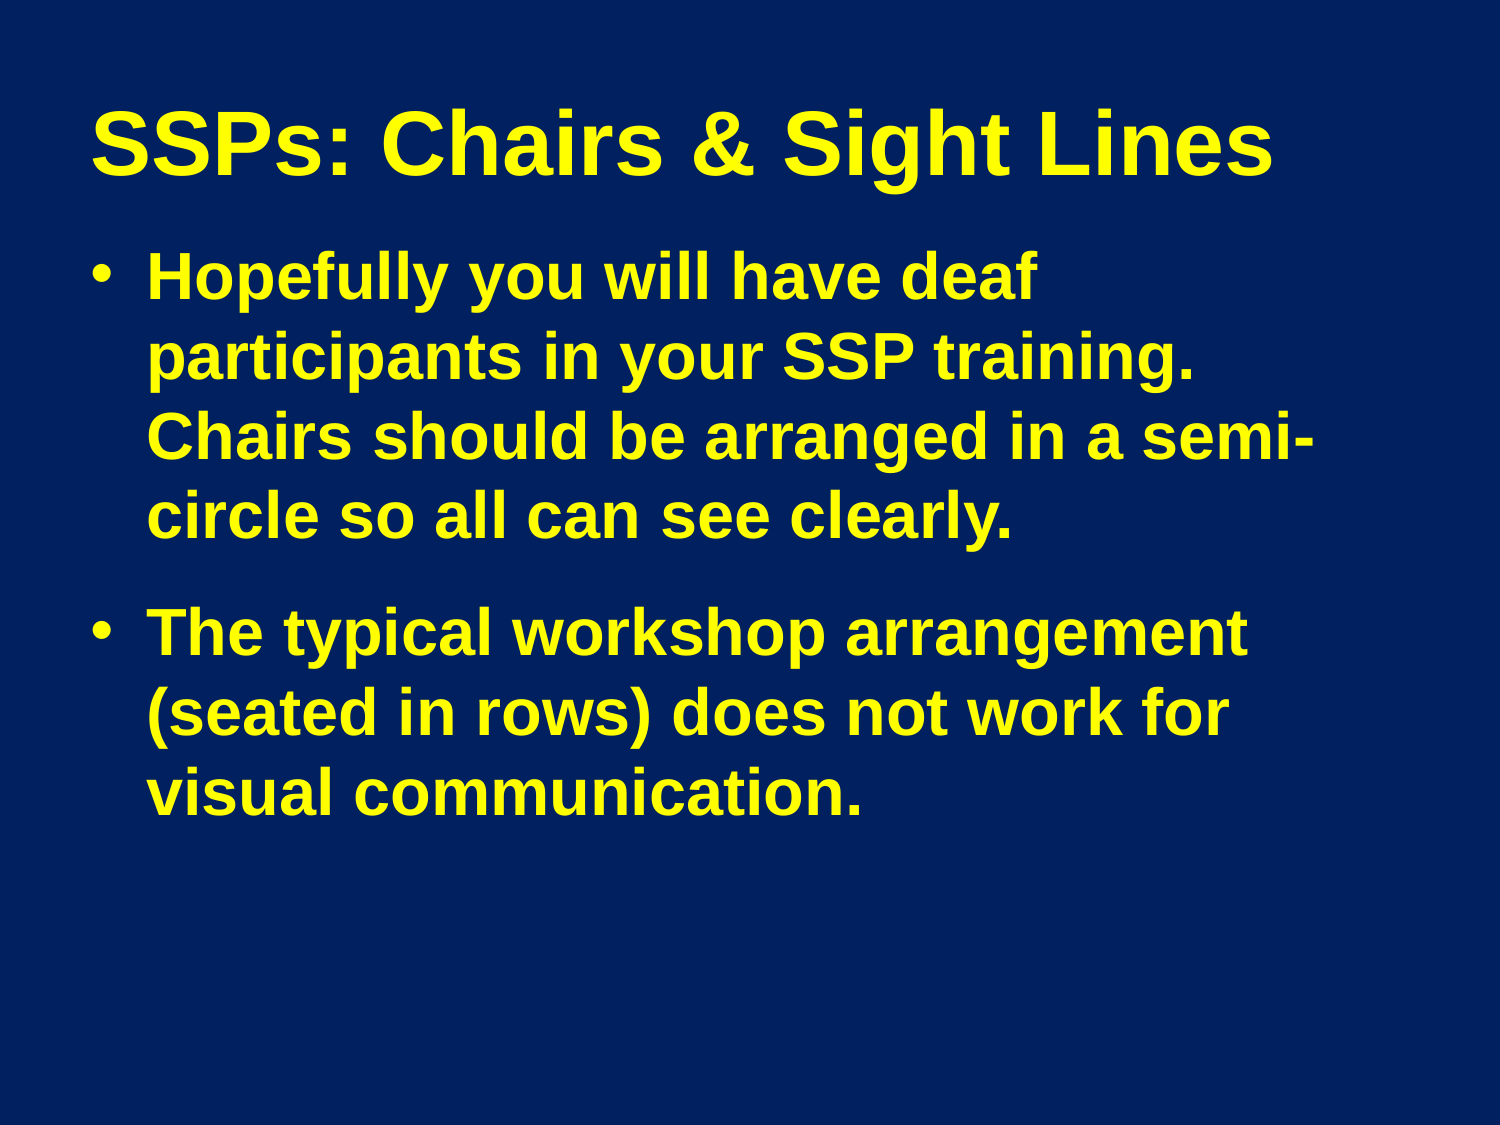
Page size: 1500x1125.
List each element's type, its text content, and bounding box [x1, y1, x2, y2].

list Hopefully you will have deaf participants in your SSP training. Chairs should be arranged in a semi-circle so all can see clearly. The typical workshop arrangement (seated in rows) does not work for visual communication. [75, 224, 1425, 993]
title SSPs: Chairs & Sight Lines [75, 45, 1425, 224]
